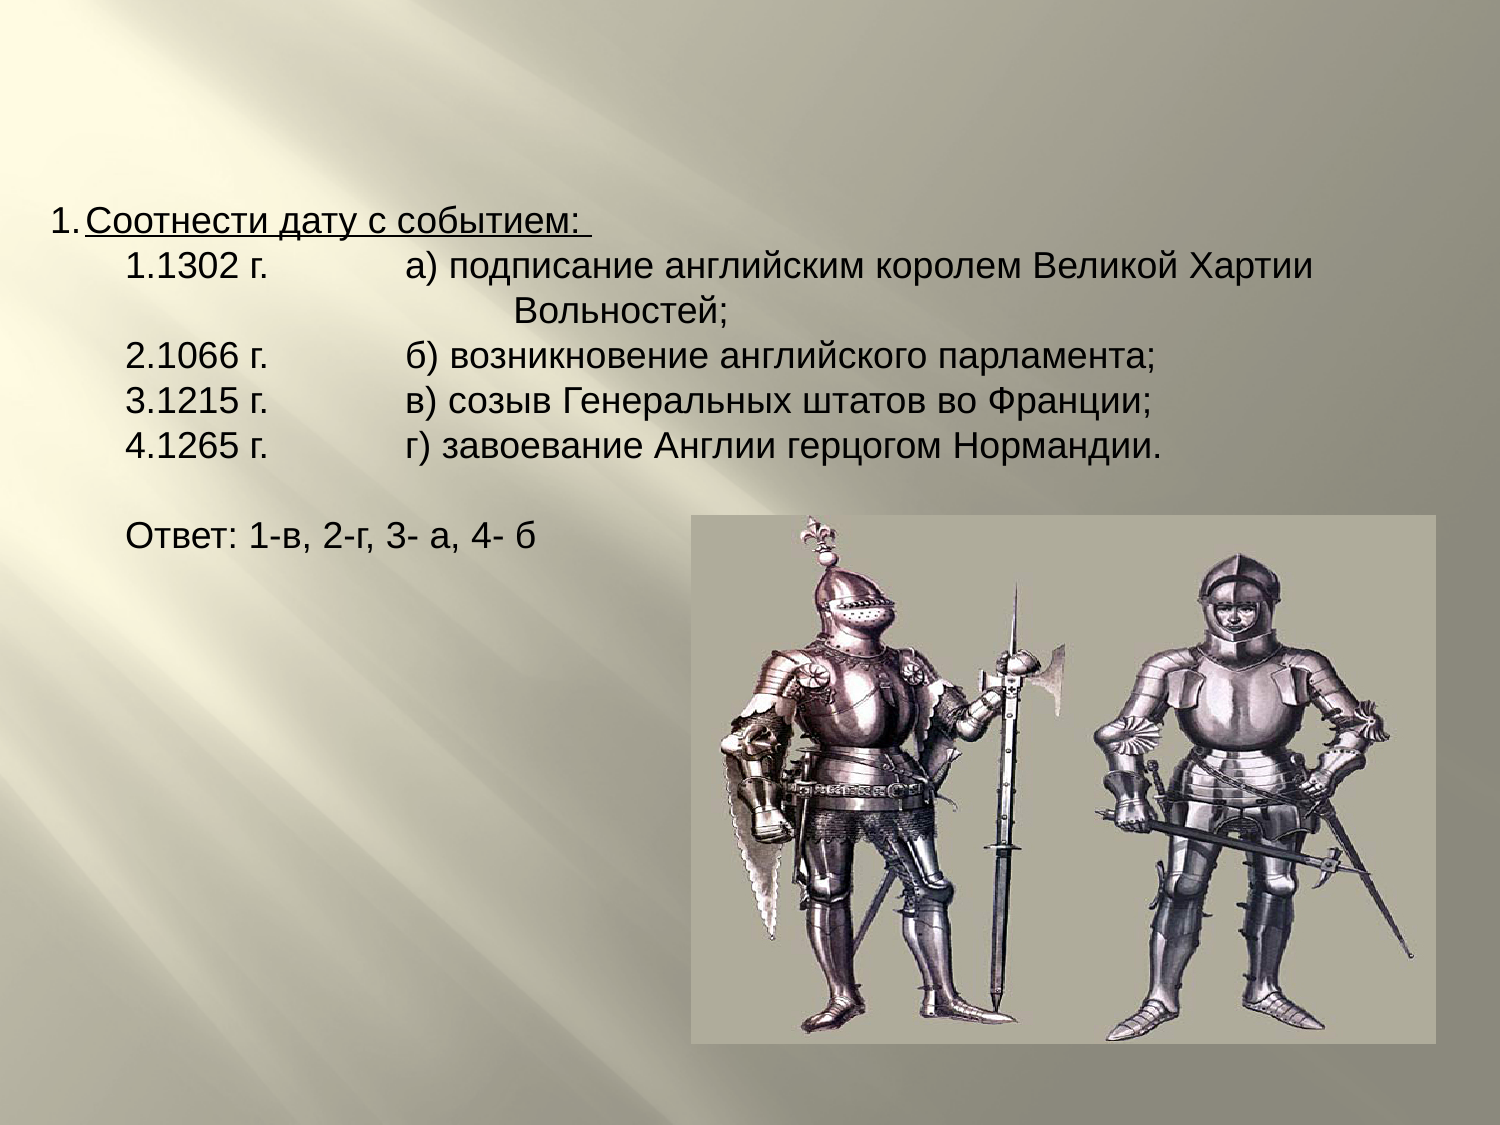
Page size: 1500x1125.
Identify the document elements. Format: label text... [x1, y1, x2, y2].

picture [691, 515, 1437, 1044]
text_box Соотнести дату с событием: 1.1302 г. а) подписание английским королем Великой Хартии Вольностей; 2.1066 г. б) возникновение английского парламента; 3.1215 г. в) созыв Генеральных штатов во Франции; 4.1265 г. г) завоевание Англии герцогом Нормандии. Ответ: 1-в, 2-г, 3- а, 4- б [35, 143, 1500, 653]
